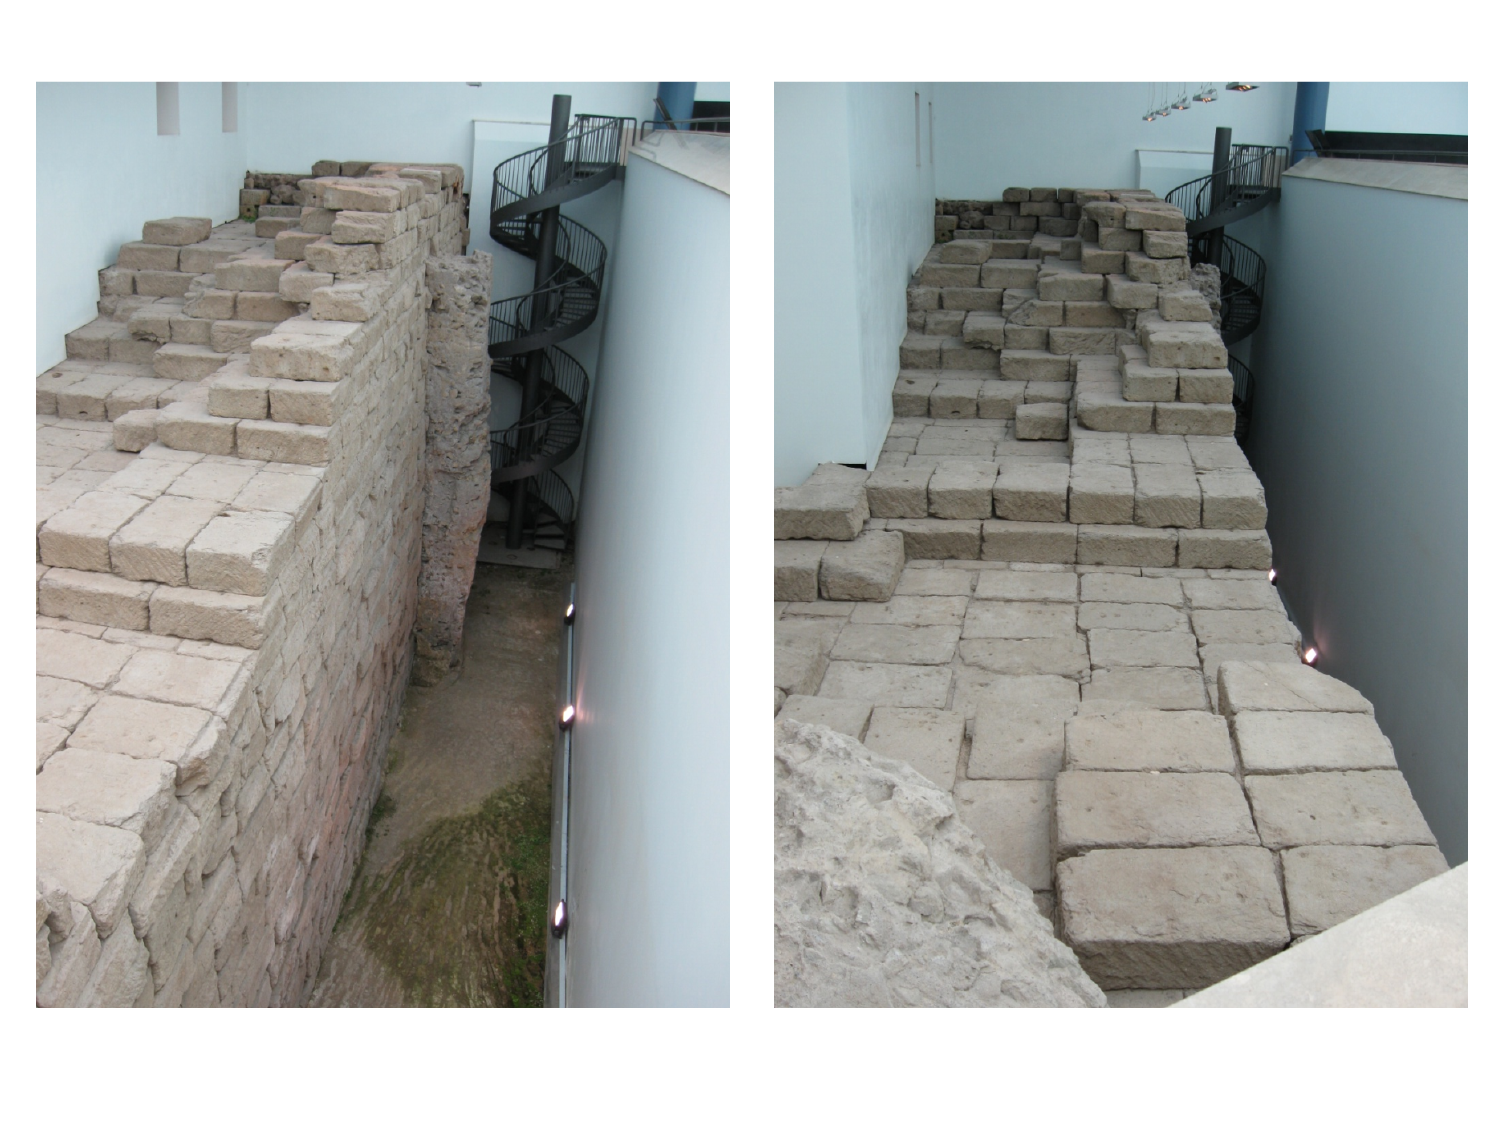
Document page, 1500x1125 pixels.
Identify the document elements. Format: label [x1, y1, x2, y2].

picture [0, 83, 1500, 1007]
